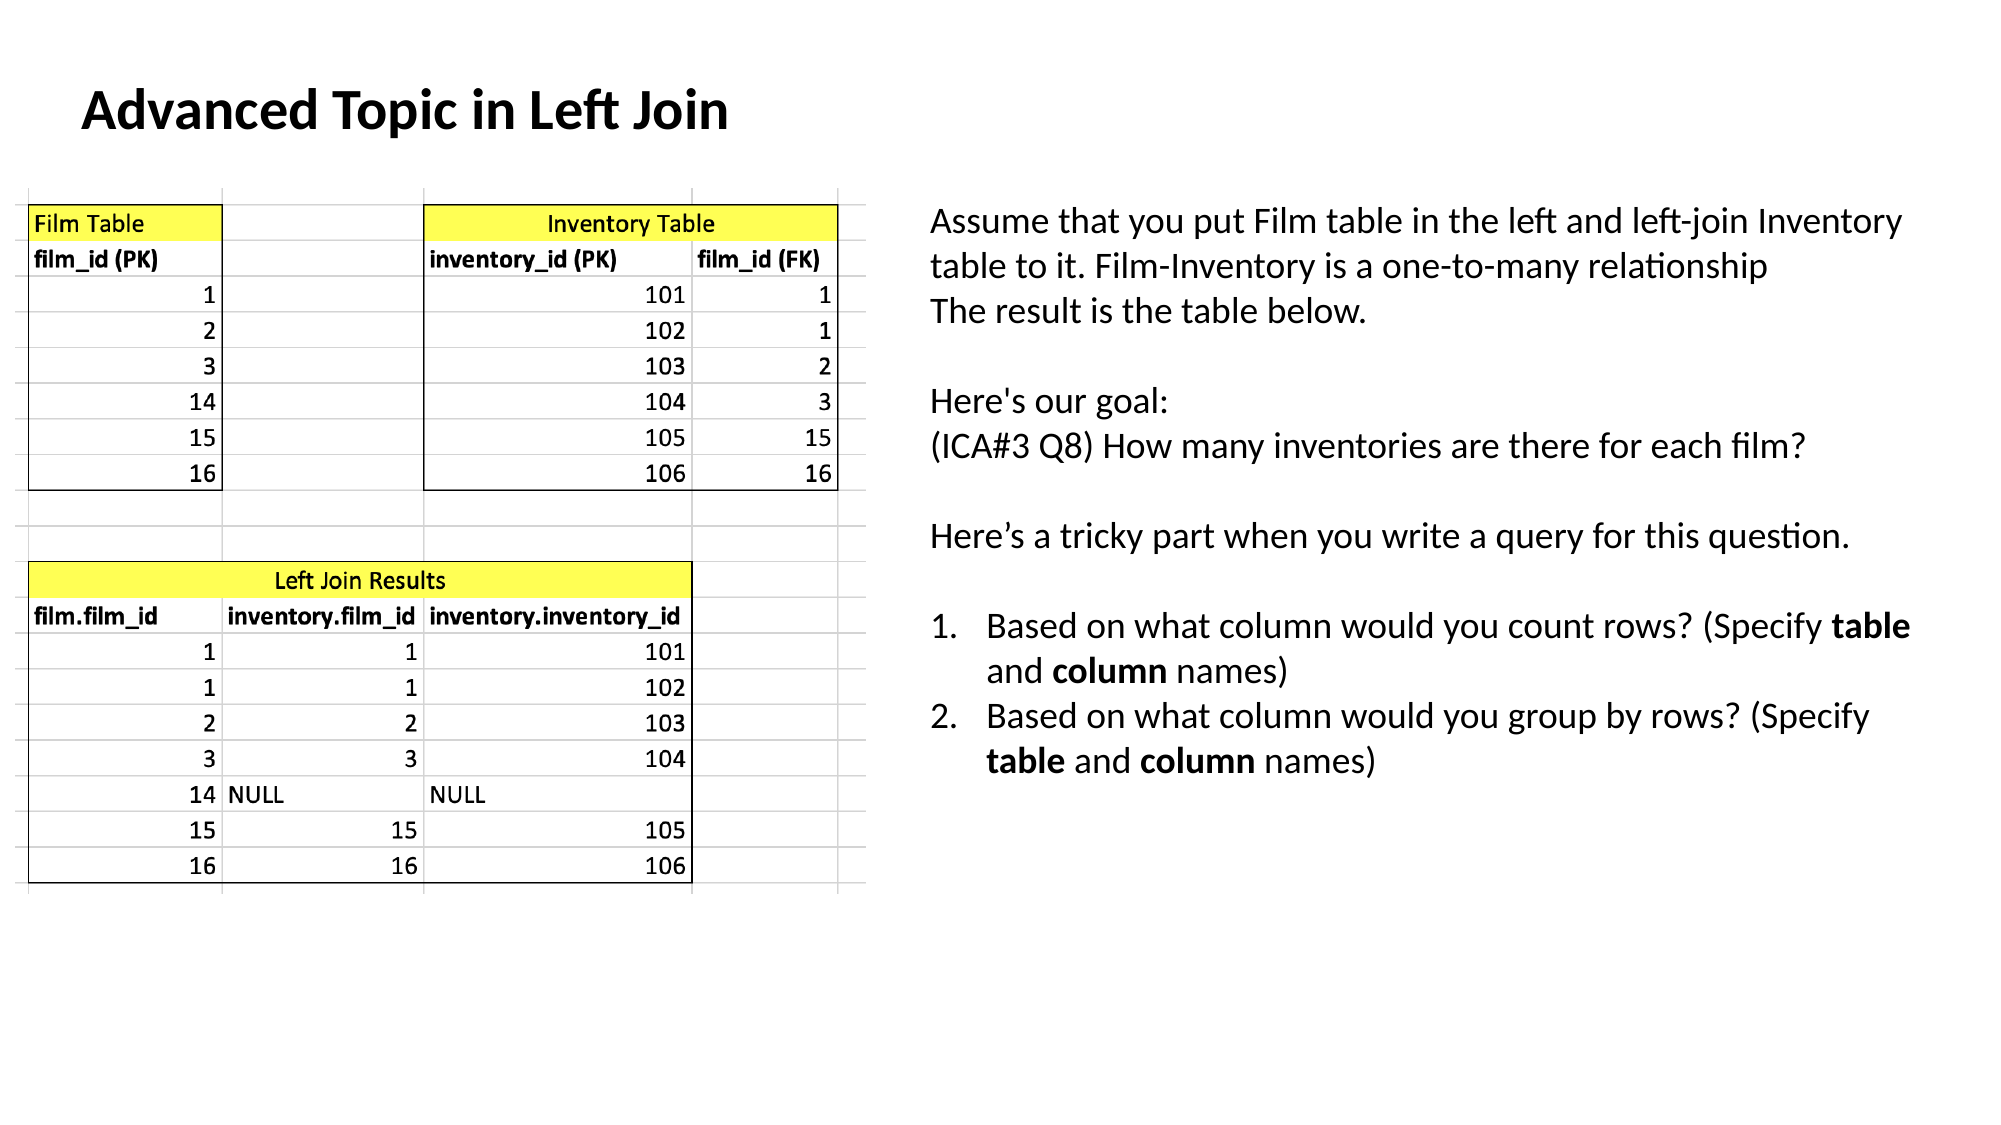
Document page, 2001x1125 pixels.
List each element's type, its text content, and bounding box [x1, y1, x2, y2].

text_box Advanced Topic in Left Join [66, 64, 745, 149]
picture [15, 188, 866, 894]
text_box Assume that you put Film table in the left and left-join Inventory table to it. Film-Inventory is a one-to-many relationship The result is the table below. Here's our goal: (ICA#3 Q8) How many inventories are there for each film? Here’s a tricky part when you write a query for this question. Based on what column would you count rows? (Specify table and column names) Based on what column would you group by rows? (Specify table and column names) [915, 188, 1950, 789]
